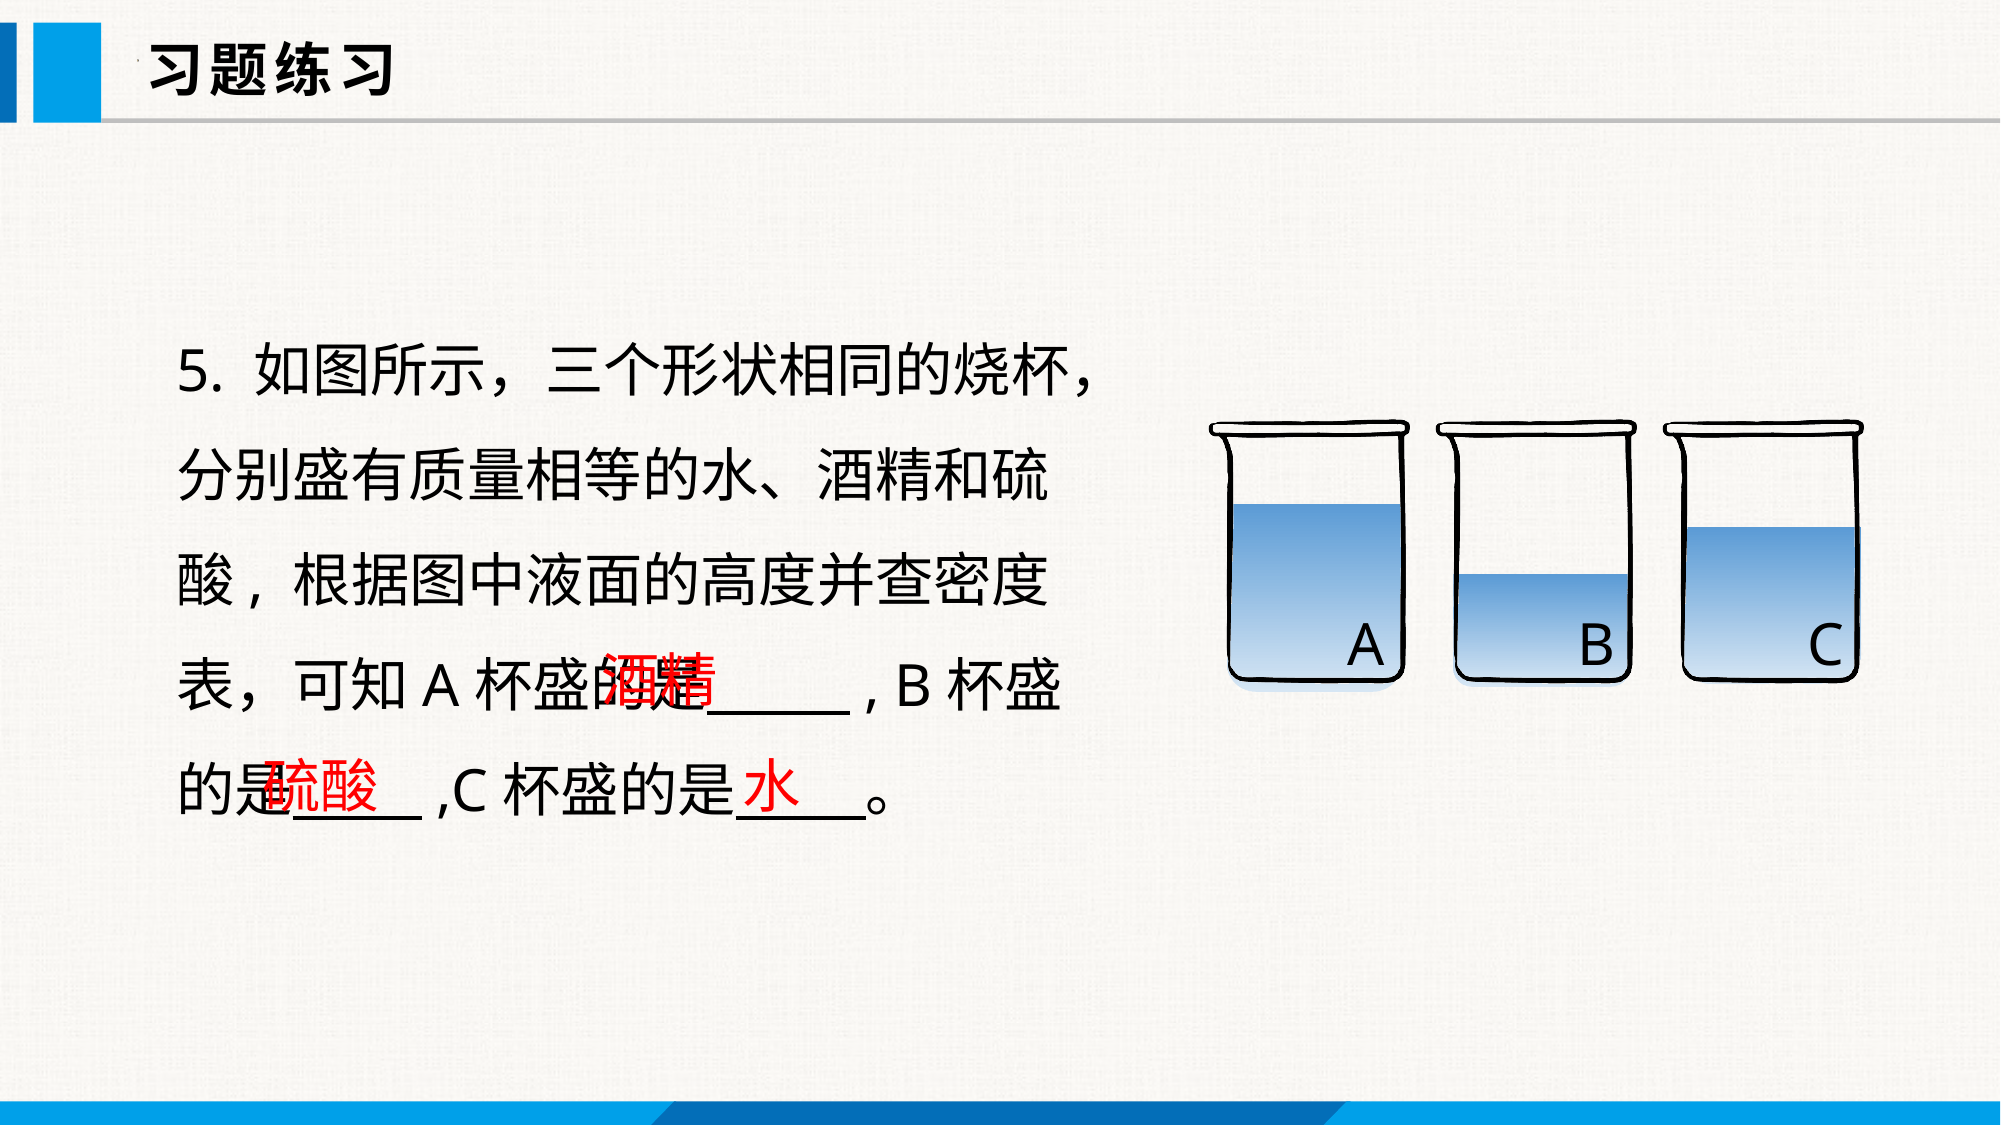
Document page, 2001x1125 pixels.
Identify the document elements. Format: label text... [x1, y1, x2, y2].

text_box 酒精 [586, 621, 790, 740]
text_box 5. 如图所示，三个形状相同的烧杯，分别盛有质量相等的水、酒精和硫酸, 根据图中液面的高度并查密度表，可知A杯盛的是 , B杯盛的是 ,C杯盛的是 。 [161, 290, 1103, 879]
text_box 水 [728, 727, 850, 830]
text_box 习题练习 [130, 26, 412, 111]
text_box 硫酸 [247, 727, 416, 838]
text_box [1188, 397, 1894, 711]
